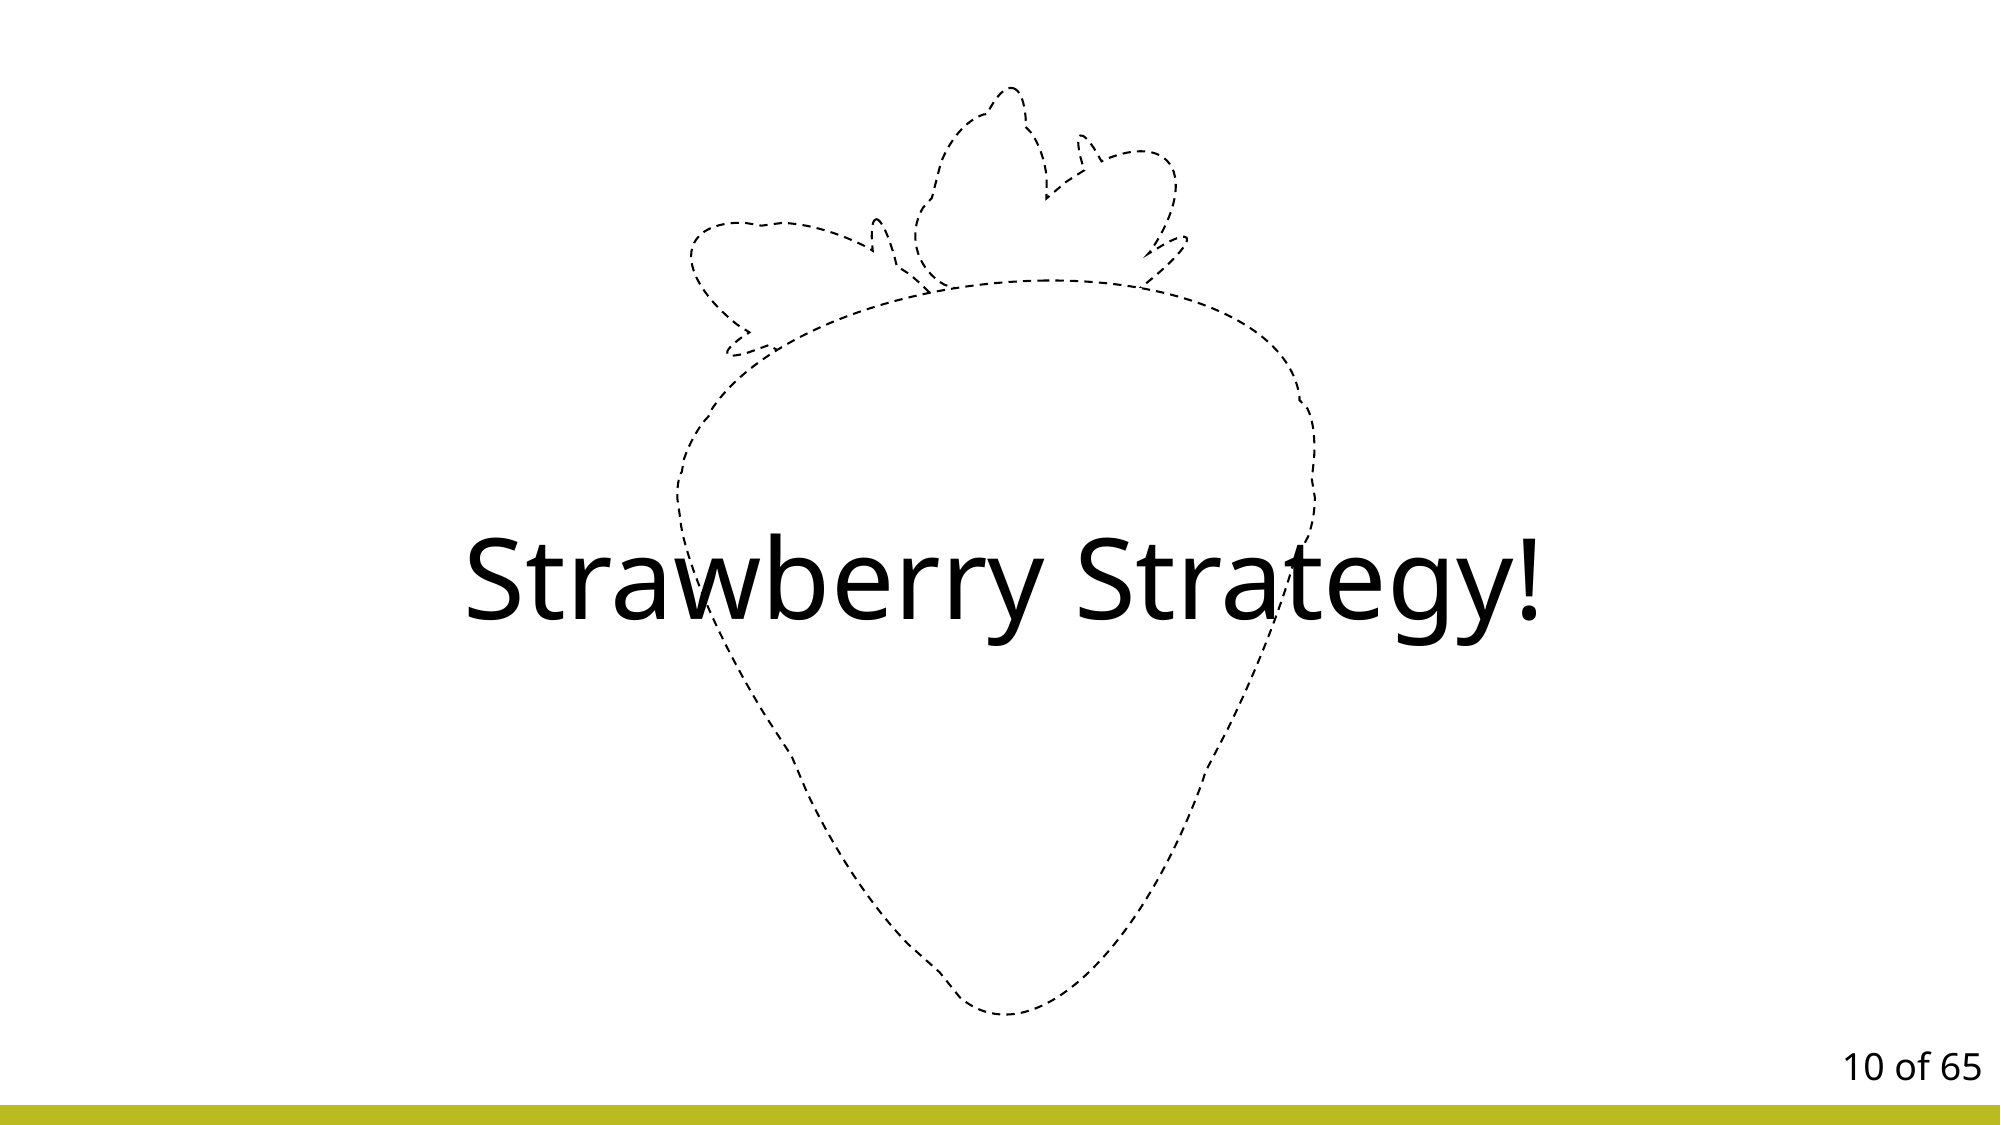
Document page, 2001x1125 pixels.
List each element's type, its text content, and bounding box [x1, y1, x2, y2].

text_box Strawberry Strategy! [0, 499, 652, 650]
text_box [652, 125, 1265, 959]
text_box Strawberry Strategy! [1265, 499, 2000, 650]
